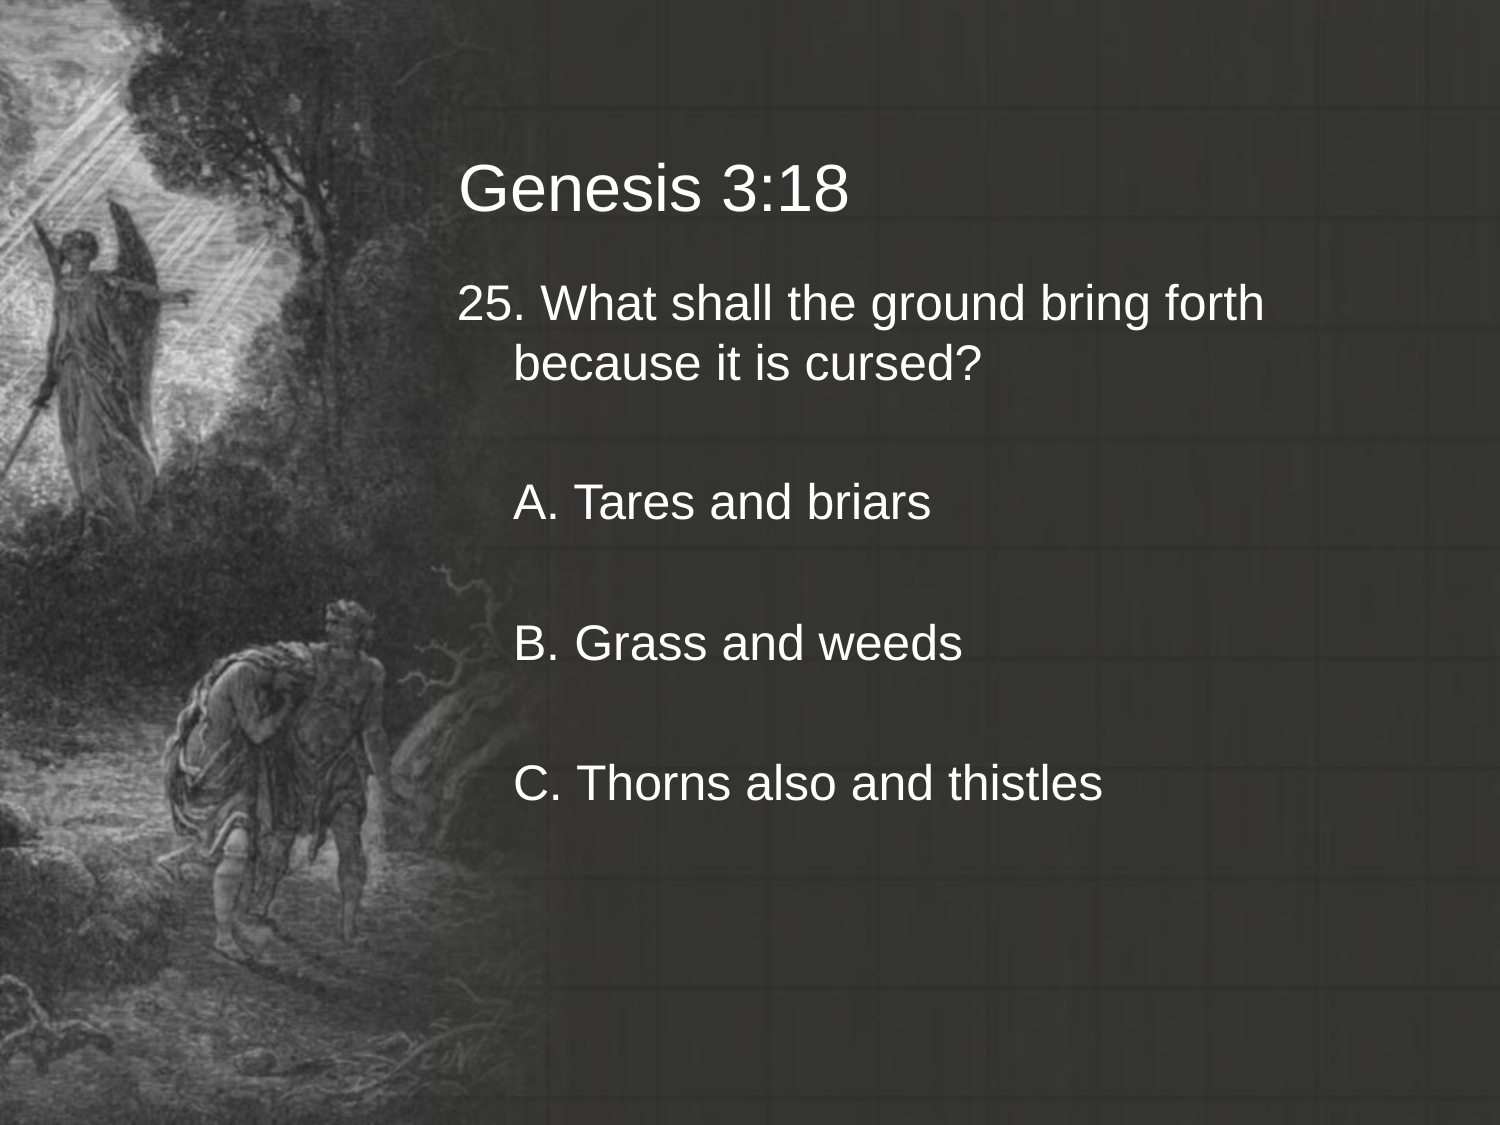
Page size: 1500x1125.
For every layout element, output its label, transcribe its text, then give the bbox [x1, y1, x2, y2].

picture [0, 0, 1500, 1125]
list 25. What shall the ground bring forth because it is cursed? A. Tares and briars B. Grass and weeds C. Thorns also and thistles [441, 262, 1480, 1006]
title Genesis 3:18 [443, 44, 1480, 233]
